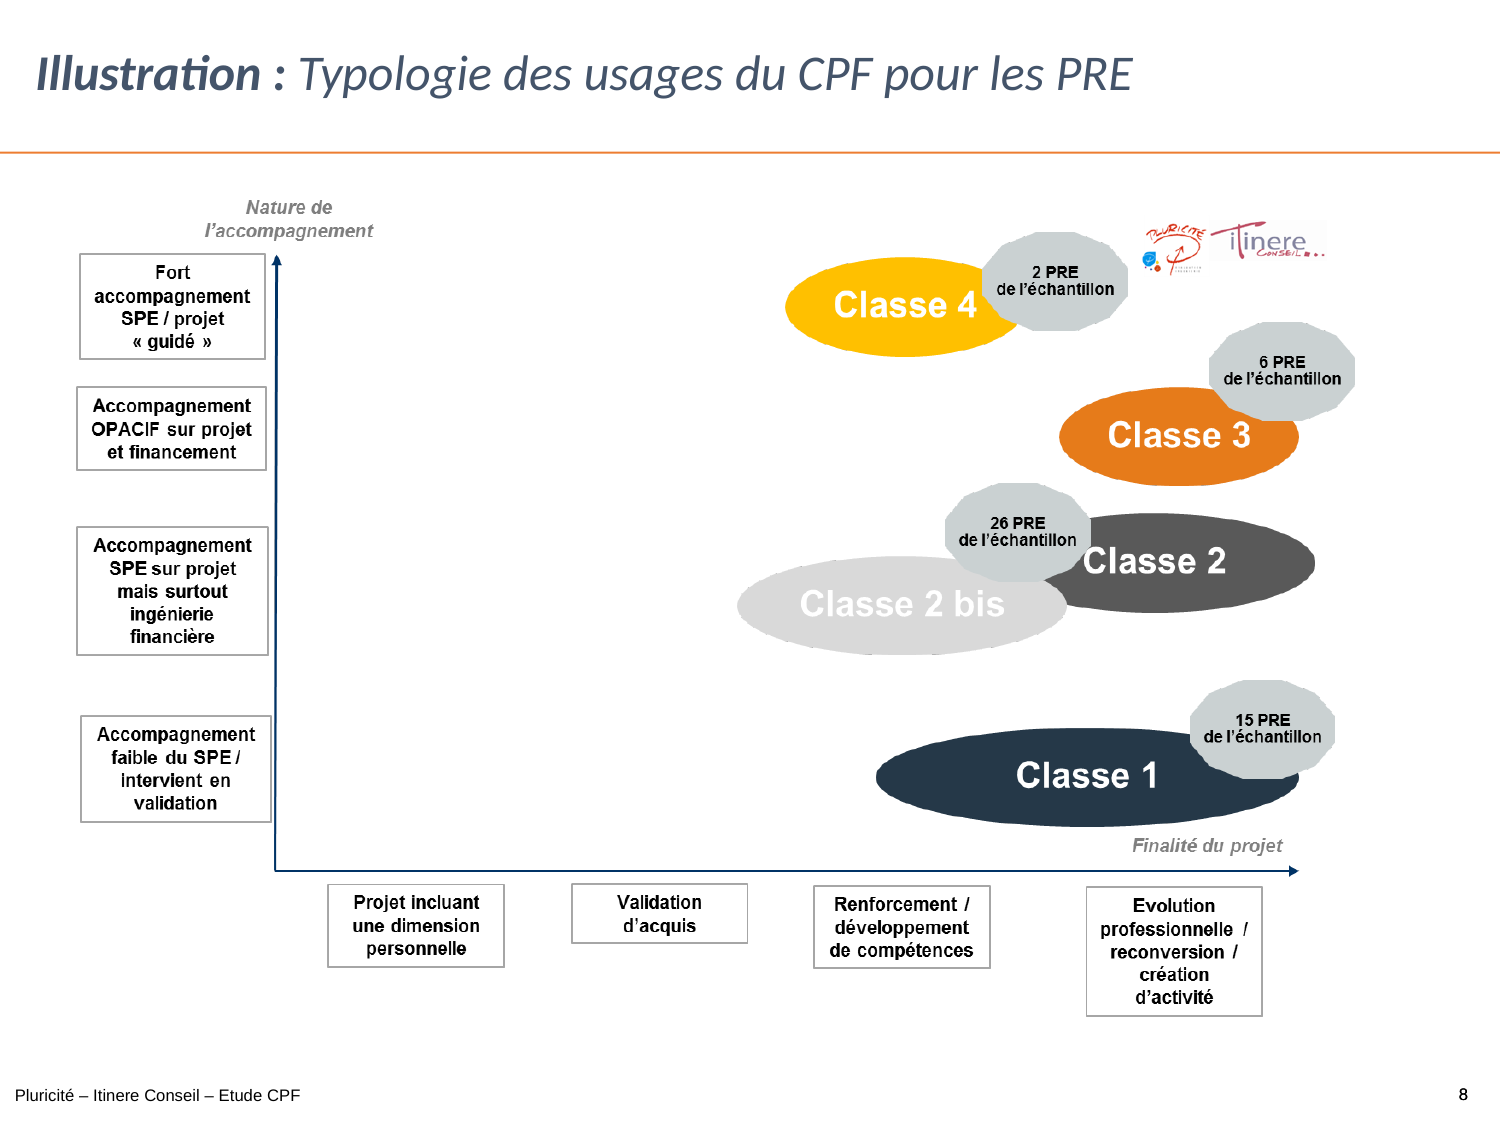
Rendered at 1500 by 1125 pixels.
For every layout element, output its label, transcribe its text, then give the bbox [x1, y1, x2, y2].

picture [75, 189, 1355, 1019]
title Illustration : Typologie des usages du CPF pour les PRE [0, 0, 1500, 148]
